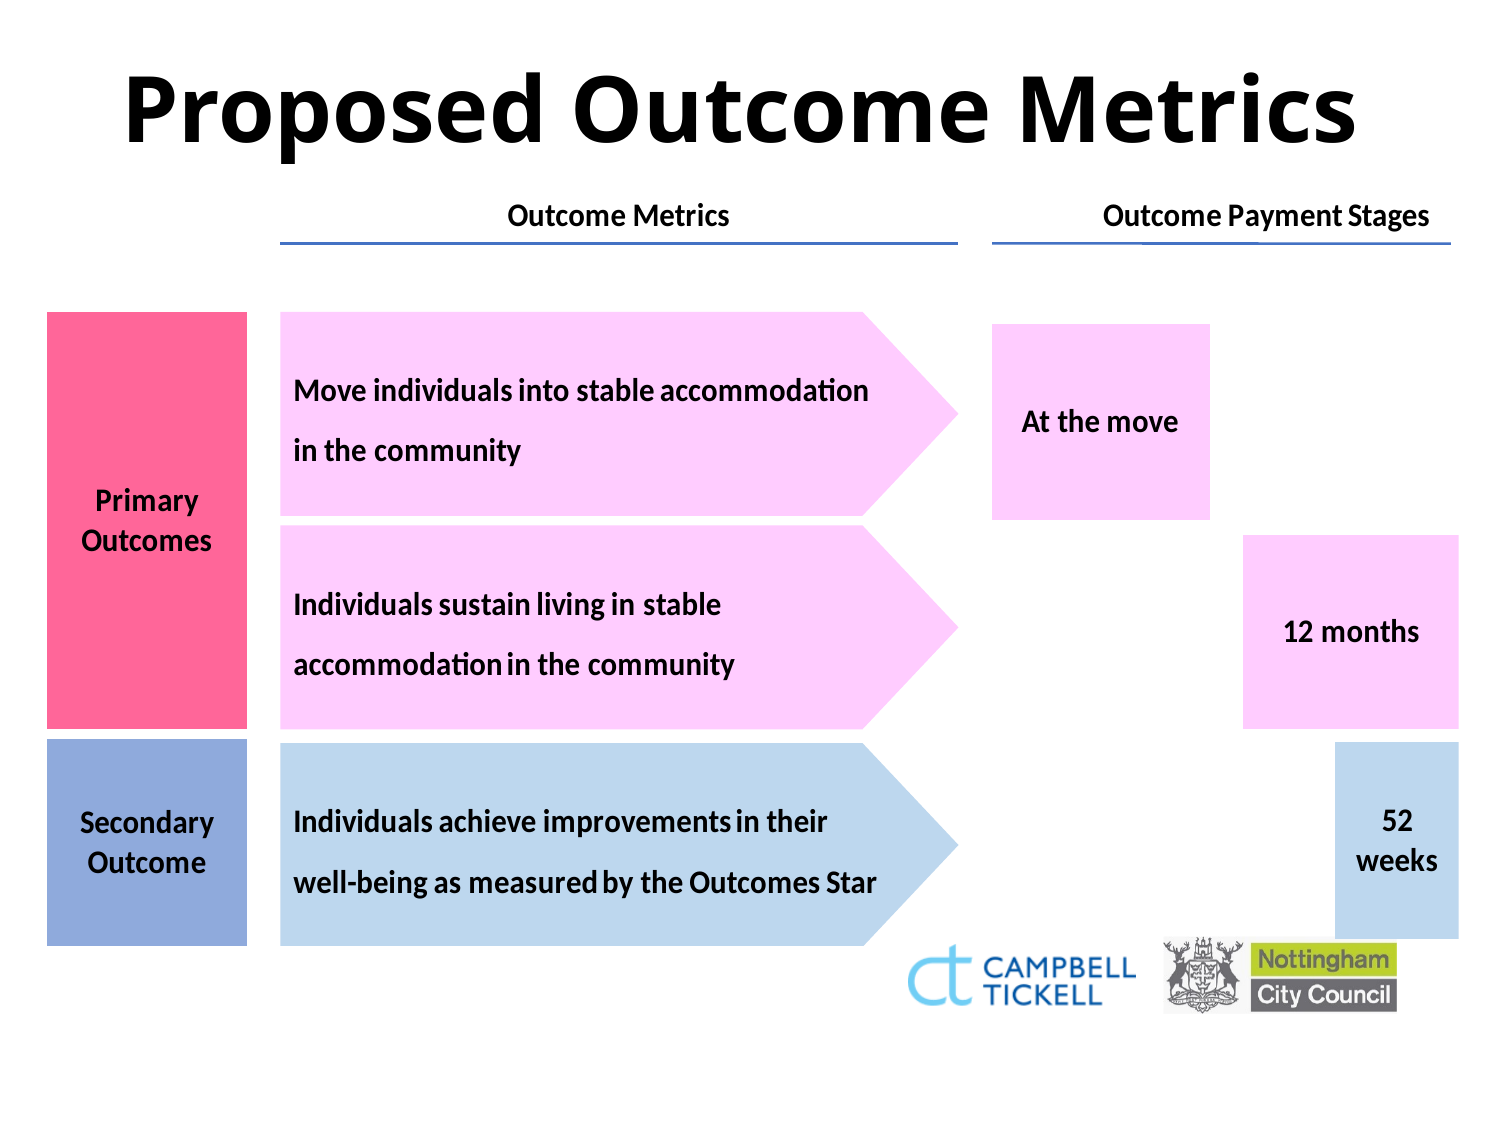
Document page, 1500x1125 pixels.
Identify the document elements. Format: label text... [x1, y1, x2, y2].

title Proposed Outcome Metrics [106, 4, 1400, 184]
picture [46, 184, 1459, 1073]
